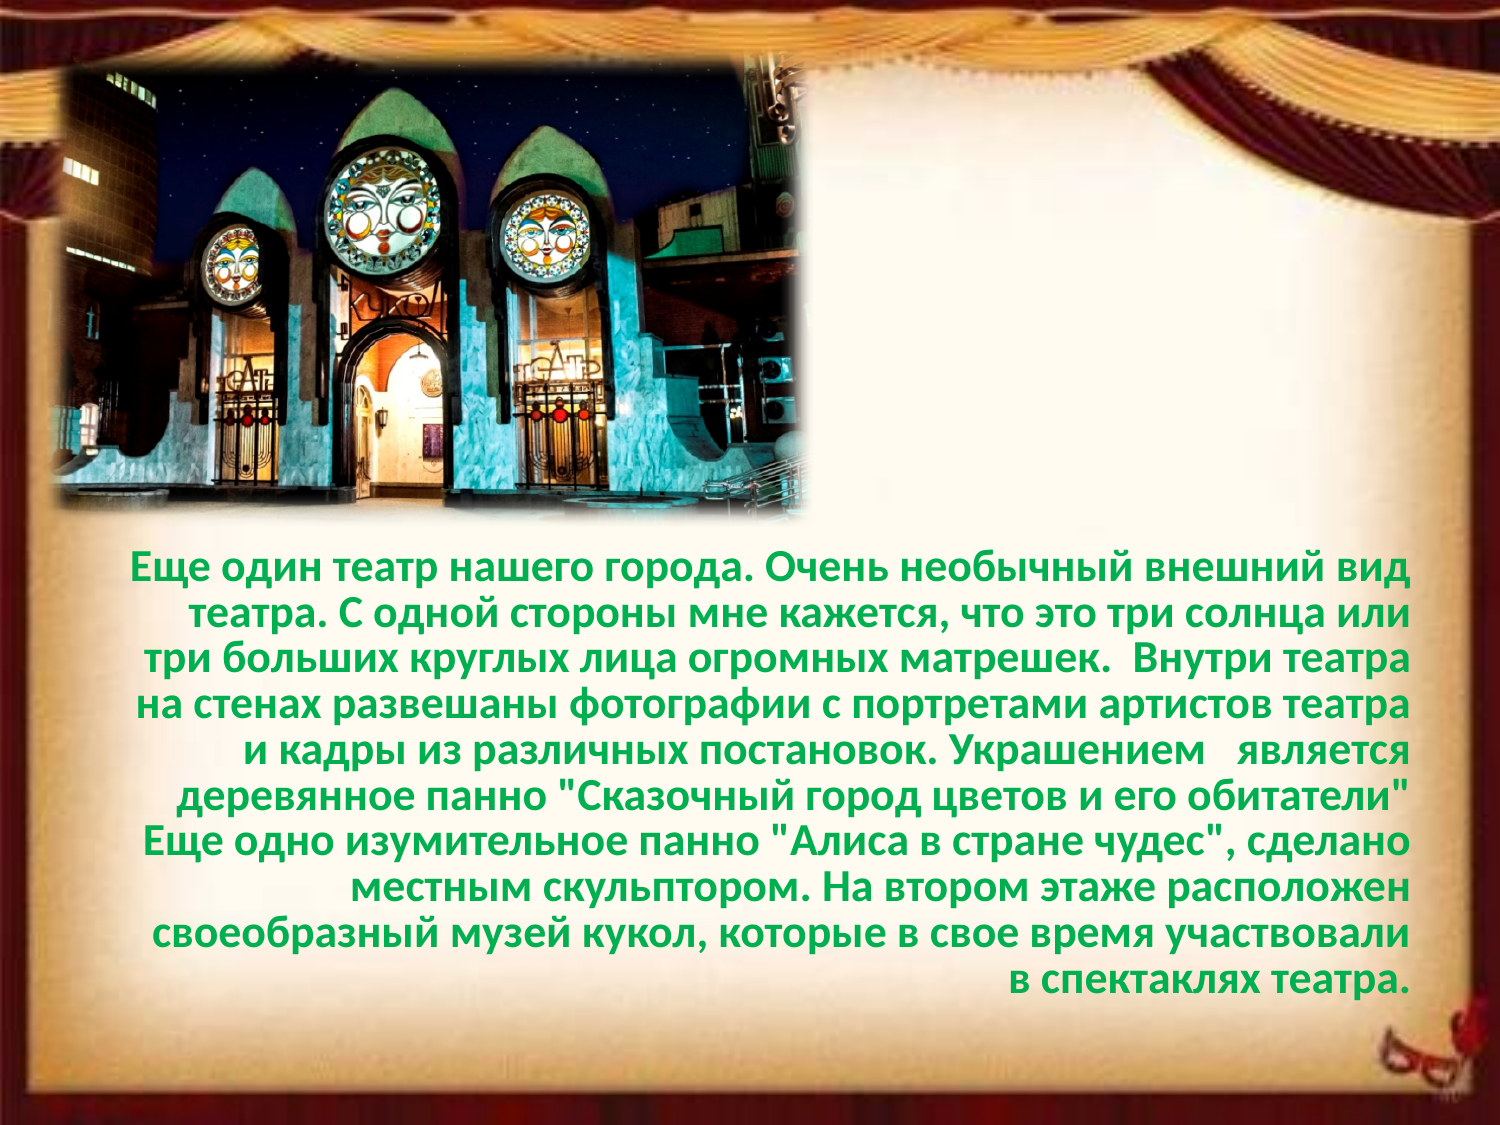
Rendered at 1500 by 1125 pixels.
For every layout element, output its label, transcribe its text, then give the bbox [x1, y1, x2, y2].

title Еще один театр нашего города. Очень необычный внешний вид театра. С одной стороны мне кажется, что это три солнца или три больших круглых лица огромных матрешек. Внутри театра на стенах развешаны фотографии с портретами артистов театра и кадры из различных постановок. Украшением является деревянное панно "Сказочный город цветов и его обитатели" Еще одно изумительное панно "Алиса в стране чудес", сделано местным скульптором. На втором этаже расположен своеобразный музей кукол, которые в свое время участвовали в спектаклях театра. [112, 515, 1427, 1083]
picture [0, 0, 1500, 1125]
